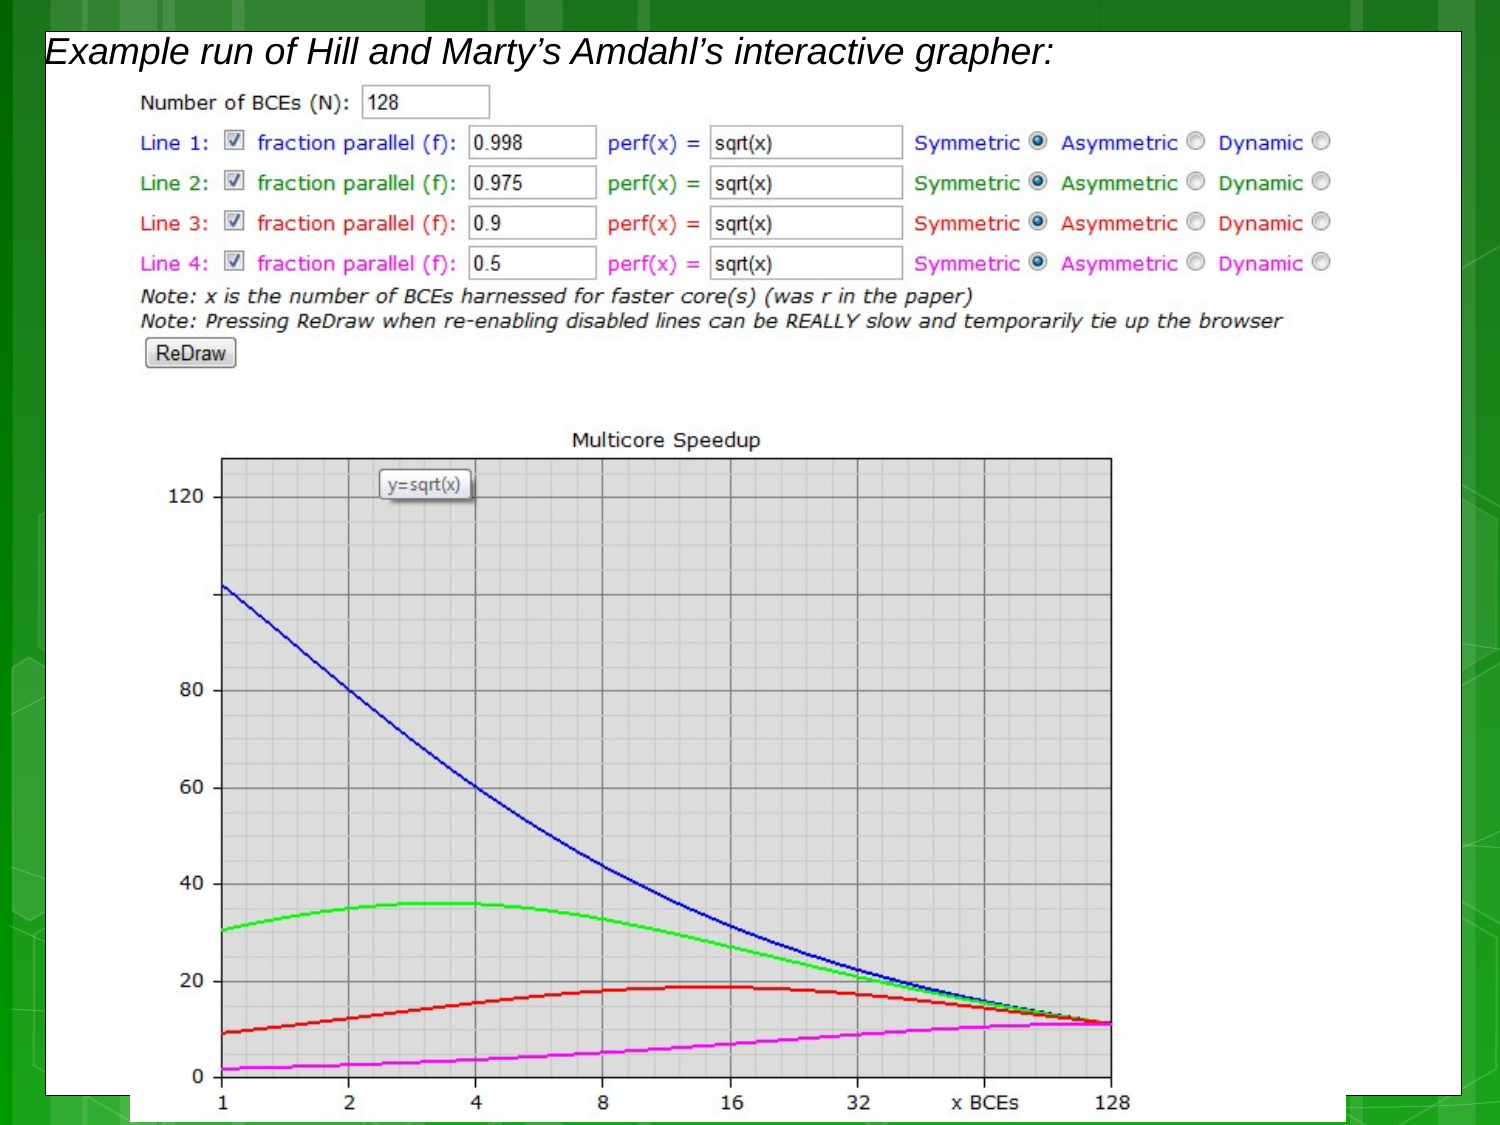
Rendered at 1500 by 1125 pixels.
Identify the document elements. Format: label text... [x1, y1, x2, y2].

text_box Example run of Hill and Marty’s Amdahl’s interactive grapher: [29, 19, 1426, 80]
picture [130, 79, 1346, 1122]
